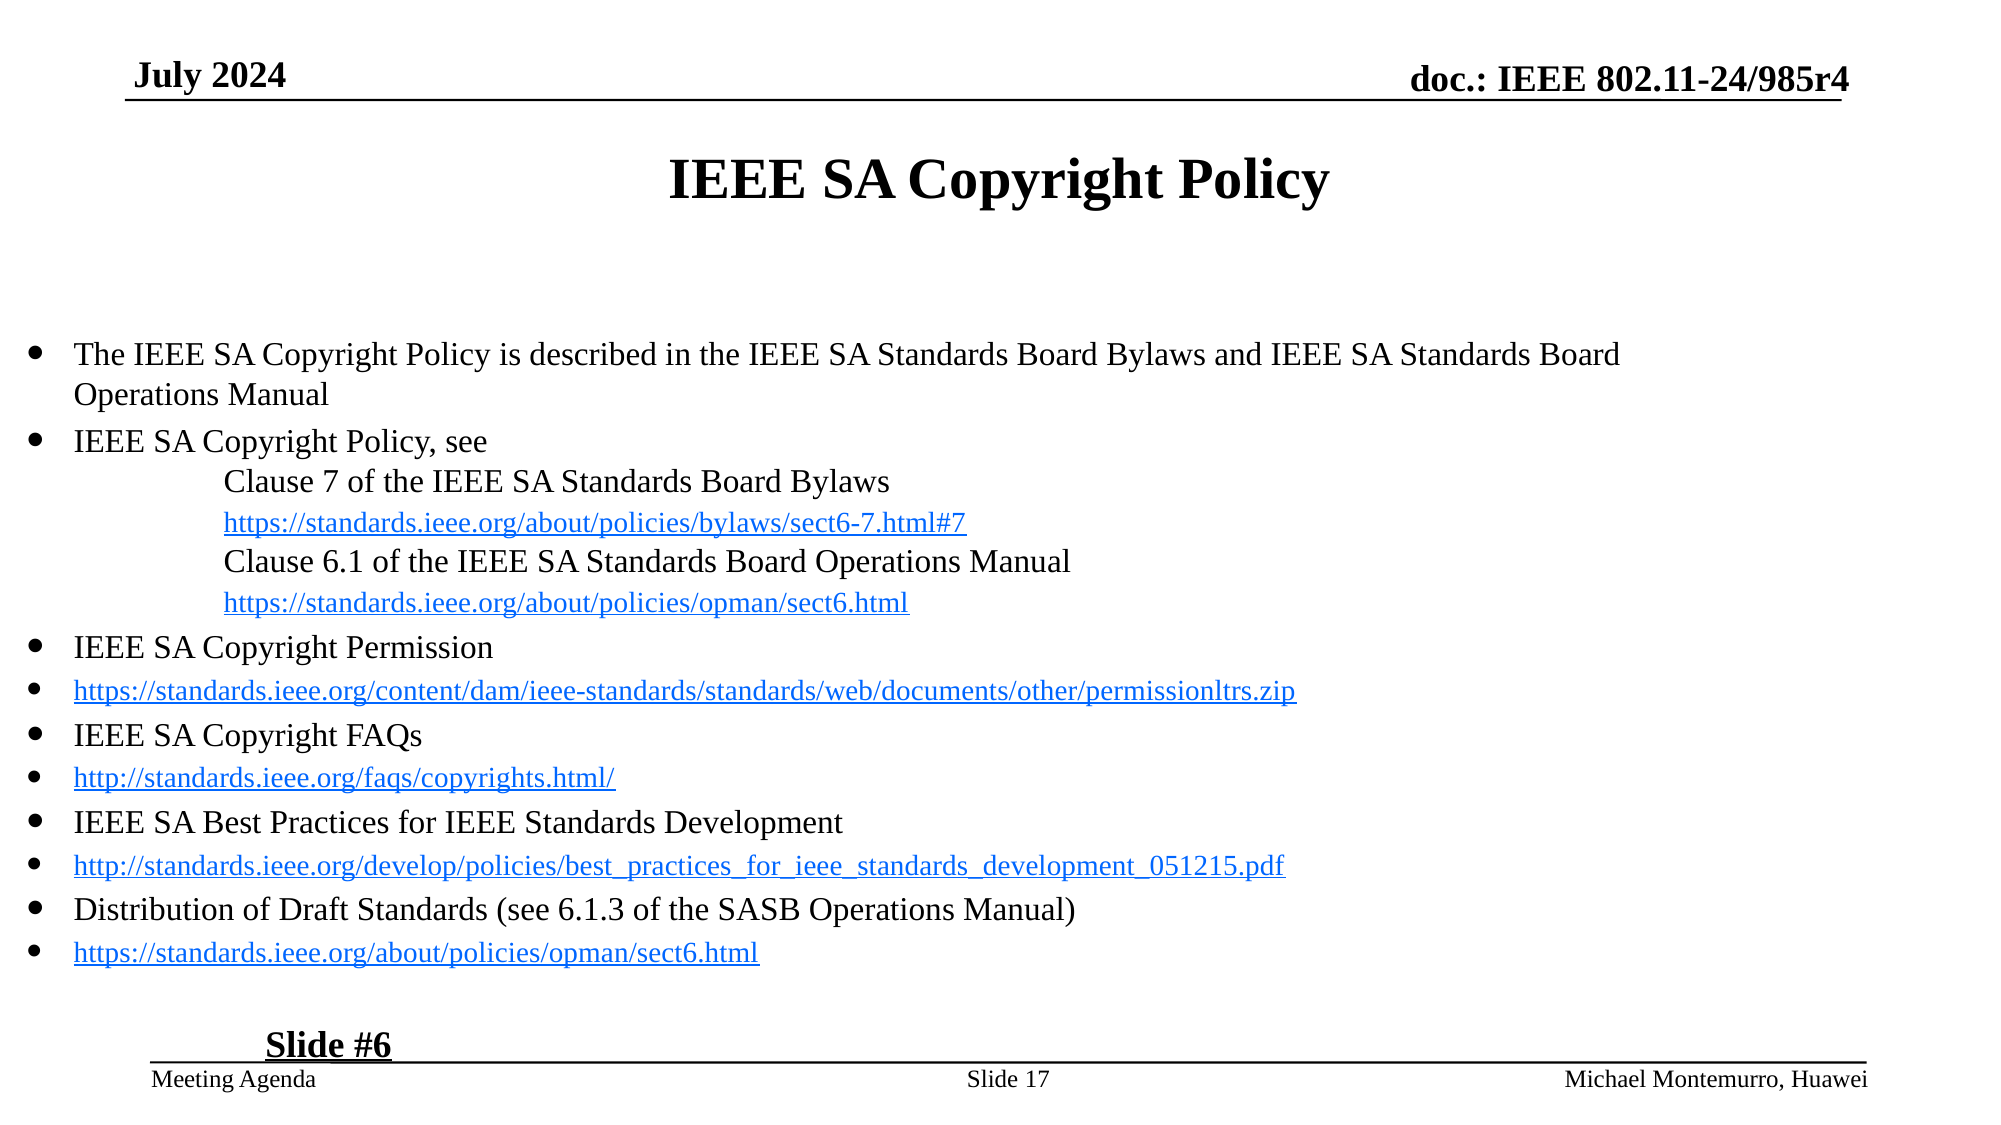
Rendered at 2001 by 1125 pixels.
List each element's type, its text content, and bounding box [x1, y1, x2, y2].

list The IEEE SA Copyright Policy is described in the IEEE SA Standards Board Bylaws and IEEE SA Standards Board Operations Manual IEEE SA Copyright Policy, see Clause 7 of the IEEE SA Standards Board Bylaws https://standards.ieee.org/about/policies/bylaws/sect6-7.html#7 Clause 6.1 of the IEEE SA Standards Board Operations Manual https://standards.ieee.org/about/policies/opman/sect6.html IEEE SA Copyright Permission https://standards.ieee.org/content/dam/ieee-standards/standards/web/documents/other/permissionltrs.zip IEEE SA Copyright FAQs http://standards.ieee.org/faqs/copyrights.html/ IEEE SA Best Practices for IEEE Standards Development http://standards.ieee.org/develop/policies/best_practices_for_ieee_standards_development_051215.pdf Distribution of Draft Standards (see 6.1.3 of the SASB Operations Manual) https://standards.ieee.org/about/policies/opman/sect6.html [0, 324, 1700, 1000]
footer Michael Montemurro, Huawei [1266, 1061, 1869, 1093]
text_box IEEE SA Copyright Policy [362, 87, 1638, 263]
slide_number Slide 17 [964, 1061, 1053, 1093]
text_box Slide #6 [250, 1012, 407, 1073]
